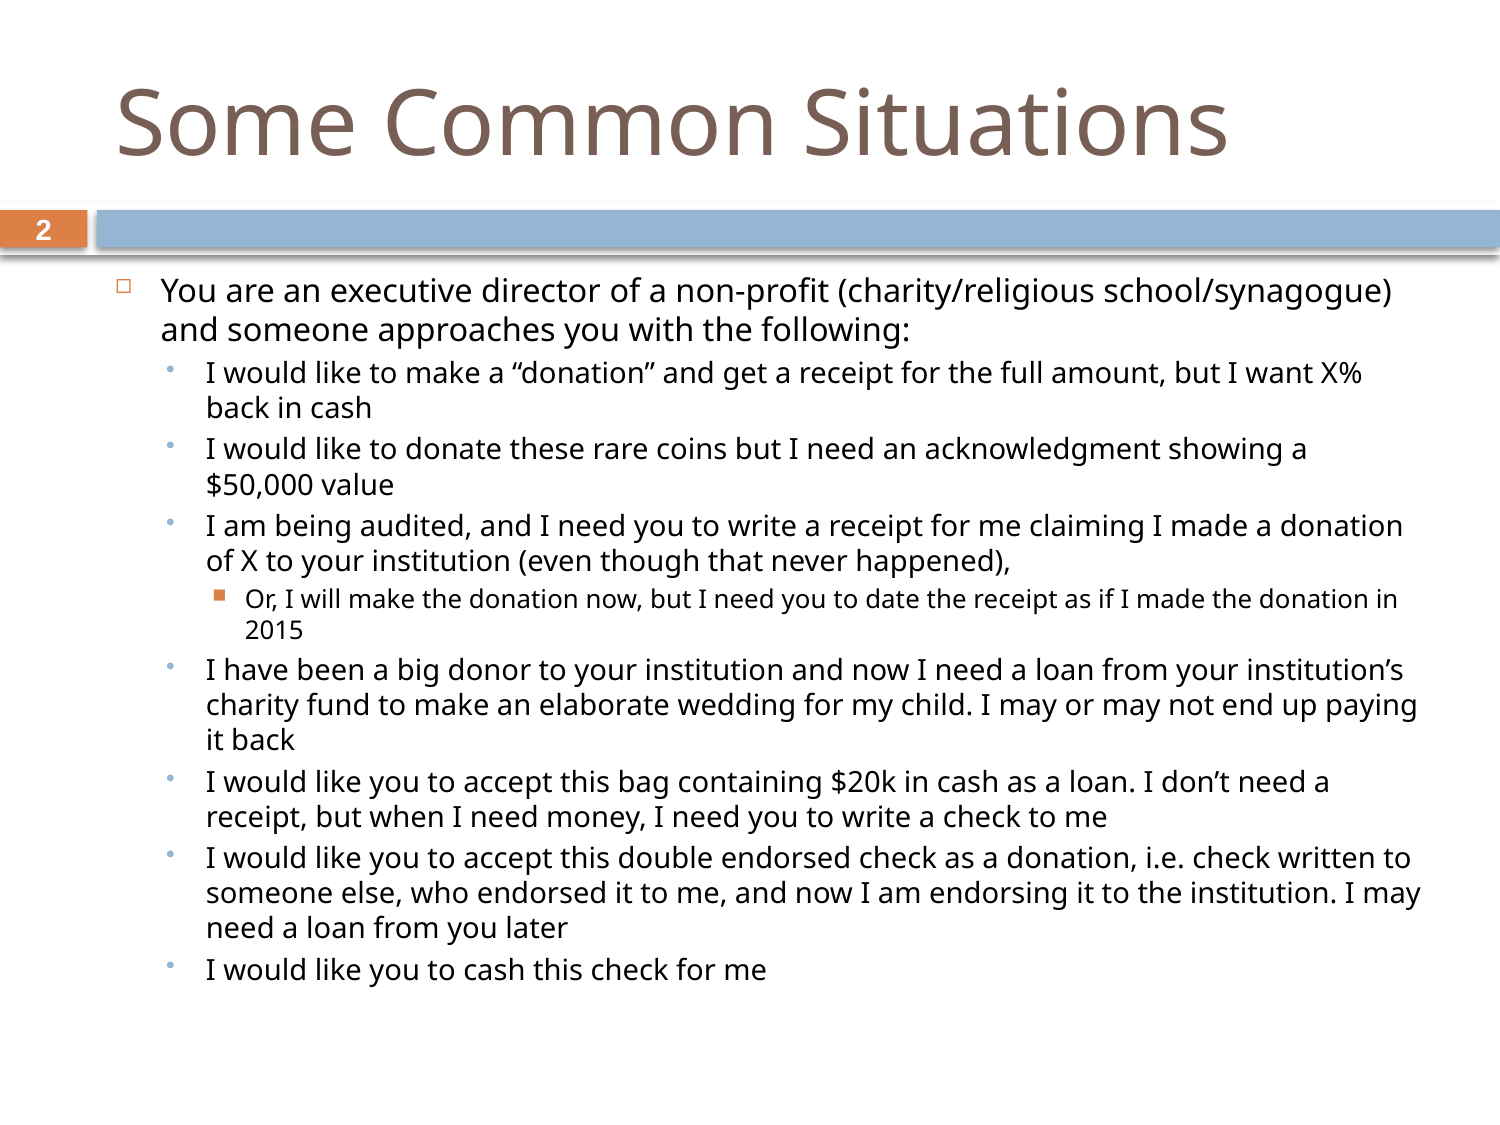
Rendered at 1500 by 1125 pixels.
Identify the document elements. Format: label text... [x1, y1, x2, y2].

list You are an executive director of a non-profit (charity/religious school/synagogue) and someone approaches you with the following: I would like to make a “donation” and get a receipt for the full amount, but I want X% back in cash I would like to donate these rare coins but I need an acknowledgment showing a $50,000 value I am being audited, and I need you to write a receipt for me claiming I made a donation of X to your institution (even though that never happened), Or, I will make the donation now, but I need you to date the receipt as if I made the donation in 2015 I have been a big donor to your institution and now I need a loan from your institution’s charity fund to make an elaborate wedding for my child. I may or may not end up paying it back I would like you to accept this bag containing $20k in cash as a loan. I don’t need a receipt, but when I need money, I need you to write a check to me I would like you to accept this double endorsed check as a donation, i.e. check written to someone else, who endorsed it to me, and now I am endorsing it to the institution. I may need a loan from you later I would like you to cash this check for me [100, 262, 1438, 1000]
slide_number 2 [0, 208, 88, 249]
title Some Common Situations [100, 37, 1438, 200]
